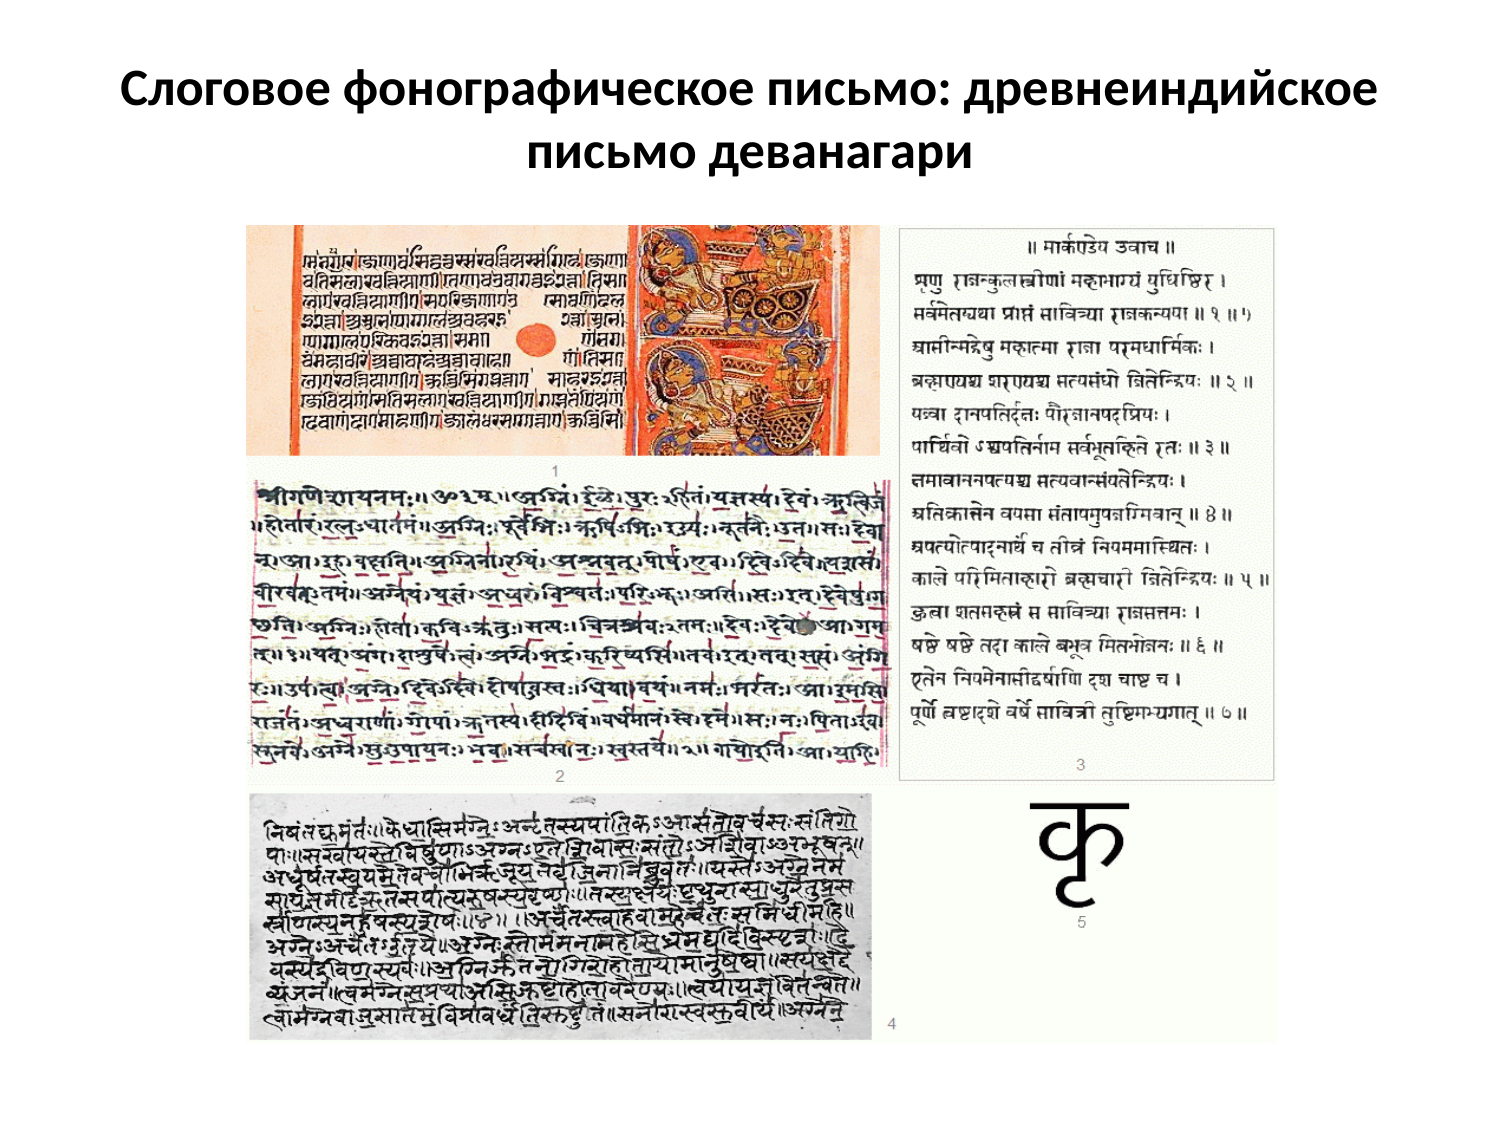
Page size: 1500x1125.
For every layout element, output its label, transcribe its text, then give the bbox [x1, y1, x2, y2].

title Слоговое фонографическое письмо: древнеиндийское письмо деванагари [75, 45, 1425, 188]
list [245, 225, 1278, 1044]
